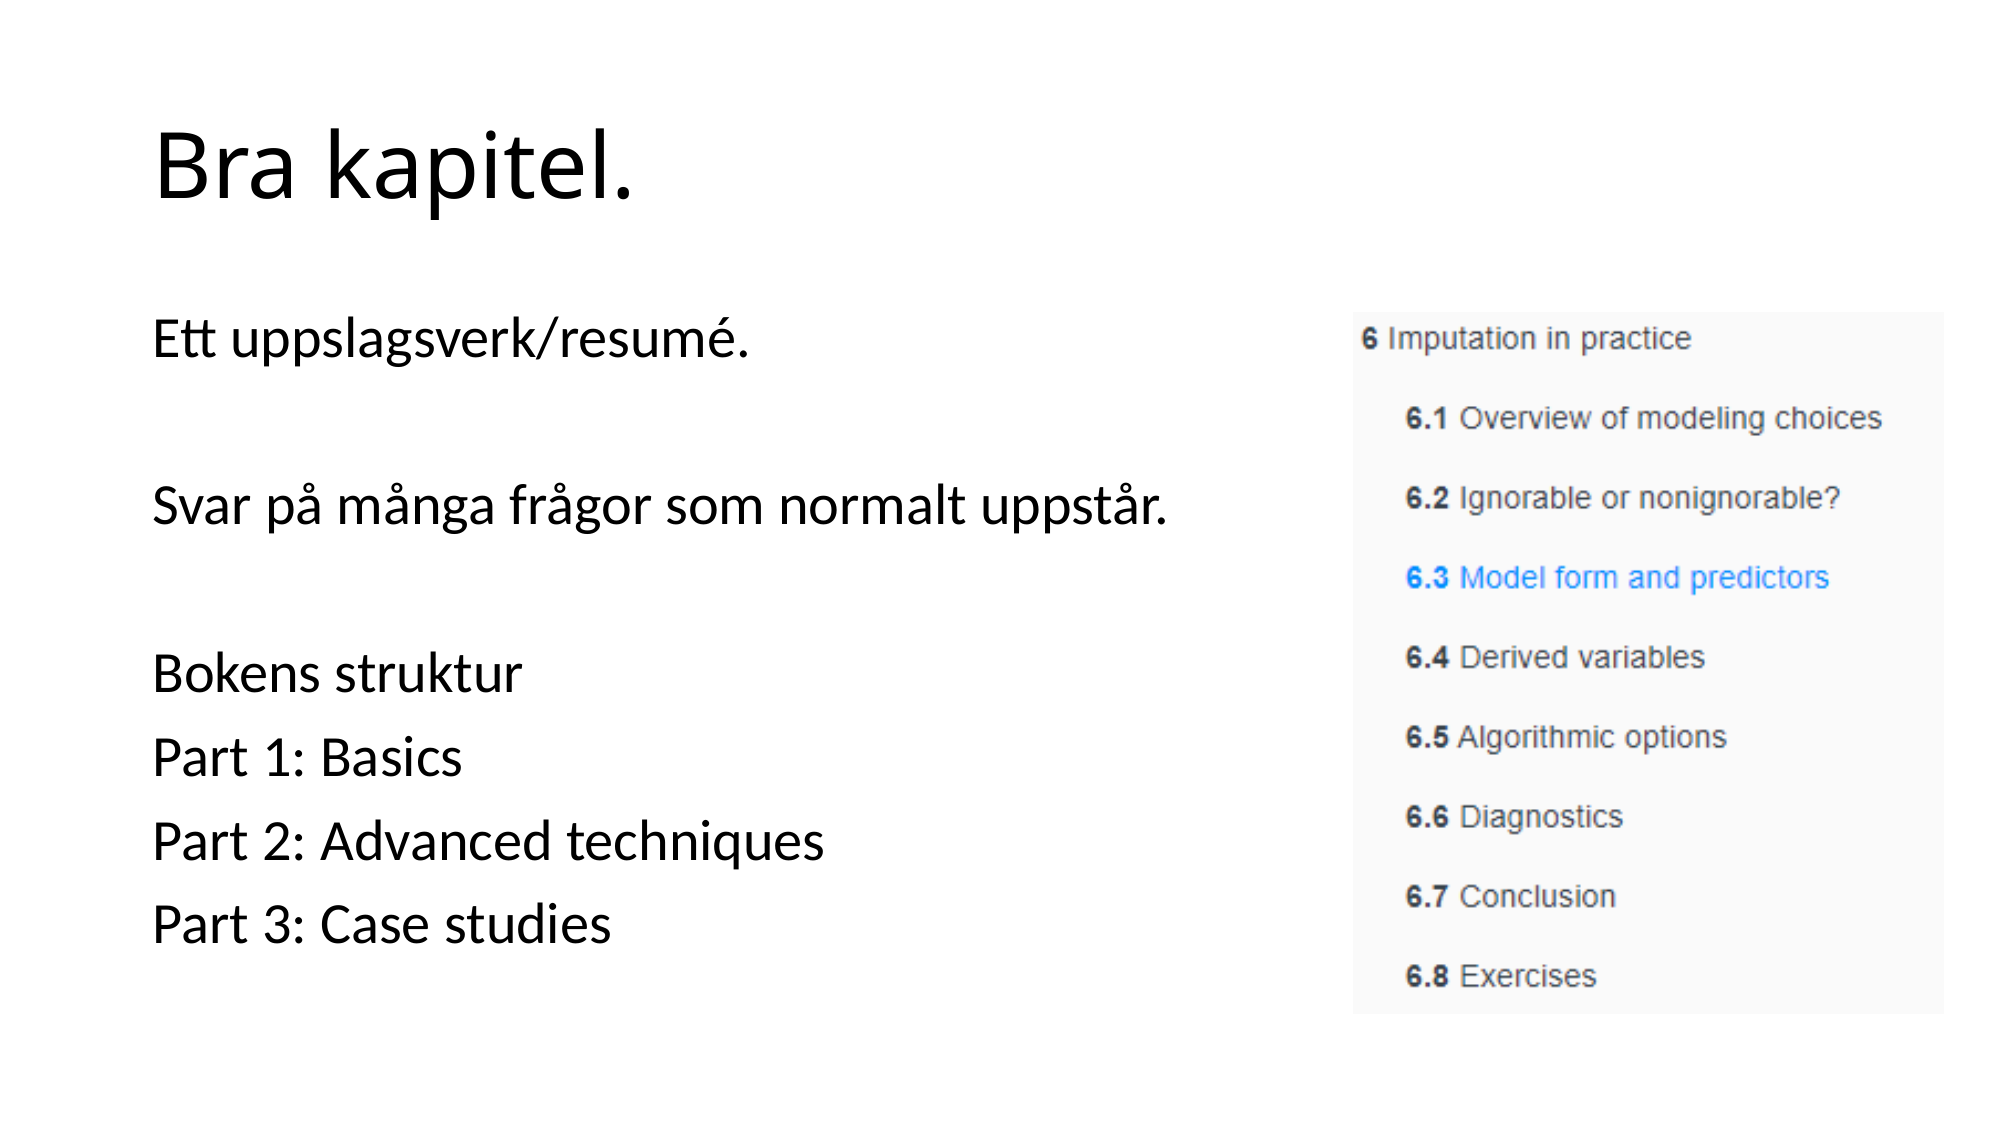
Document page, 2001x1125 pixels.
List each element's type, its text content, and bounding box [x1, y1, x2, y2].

title Bra kapitel. [137, 59, 1863, 278]
list Ett uppslagsverk/resumé. Svar på många frågor som normalt uppstår. Bokens struktur Part 1: Basics Part 2: Advanced techniques Part 3: Case studies [137, 299, 1327, 1014]
picture [1353, 312, 1944, 1014]
